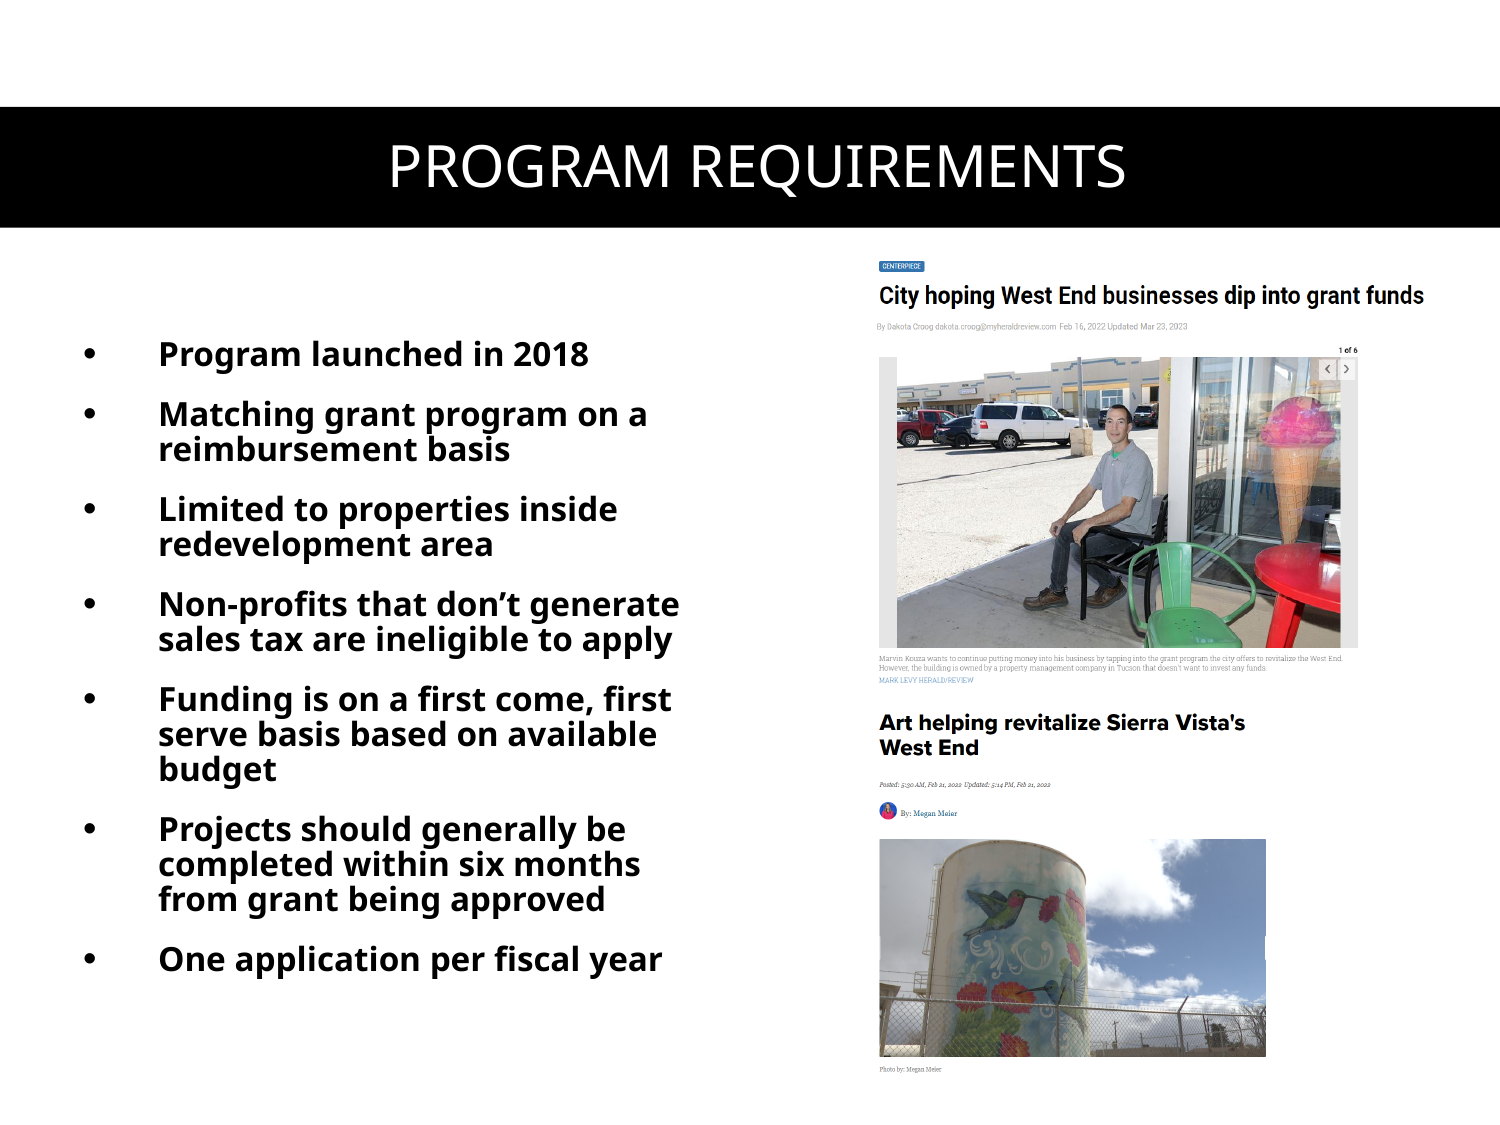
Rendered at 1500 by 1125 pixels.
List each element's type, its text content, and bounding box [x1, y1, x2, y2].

text_box [0, 106, 1500, 229]
picture [872, 708, 1276, 1075]
text_box Program launched in 2018 Matching grant program on a reimbursement basis Limited to properties inside redevelopment area Non-profits that don’t generate sales tax are ineligible to apply Funding is on a first come, first serve basis based on available budget Projects should generally be completed within six months from grant being approved One application per fiscal year [68, 330, 708, 1018]
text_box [861, 250, 1432, 694]
text_box PROGRAM REQUIREMENTS [68, 105, 1448, 228]
